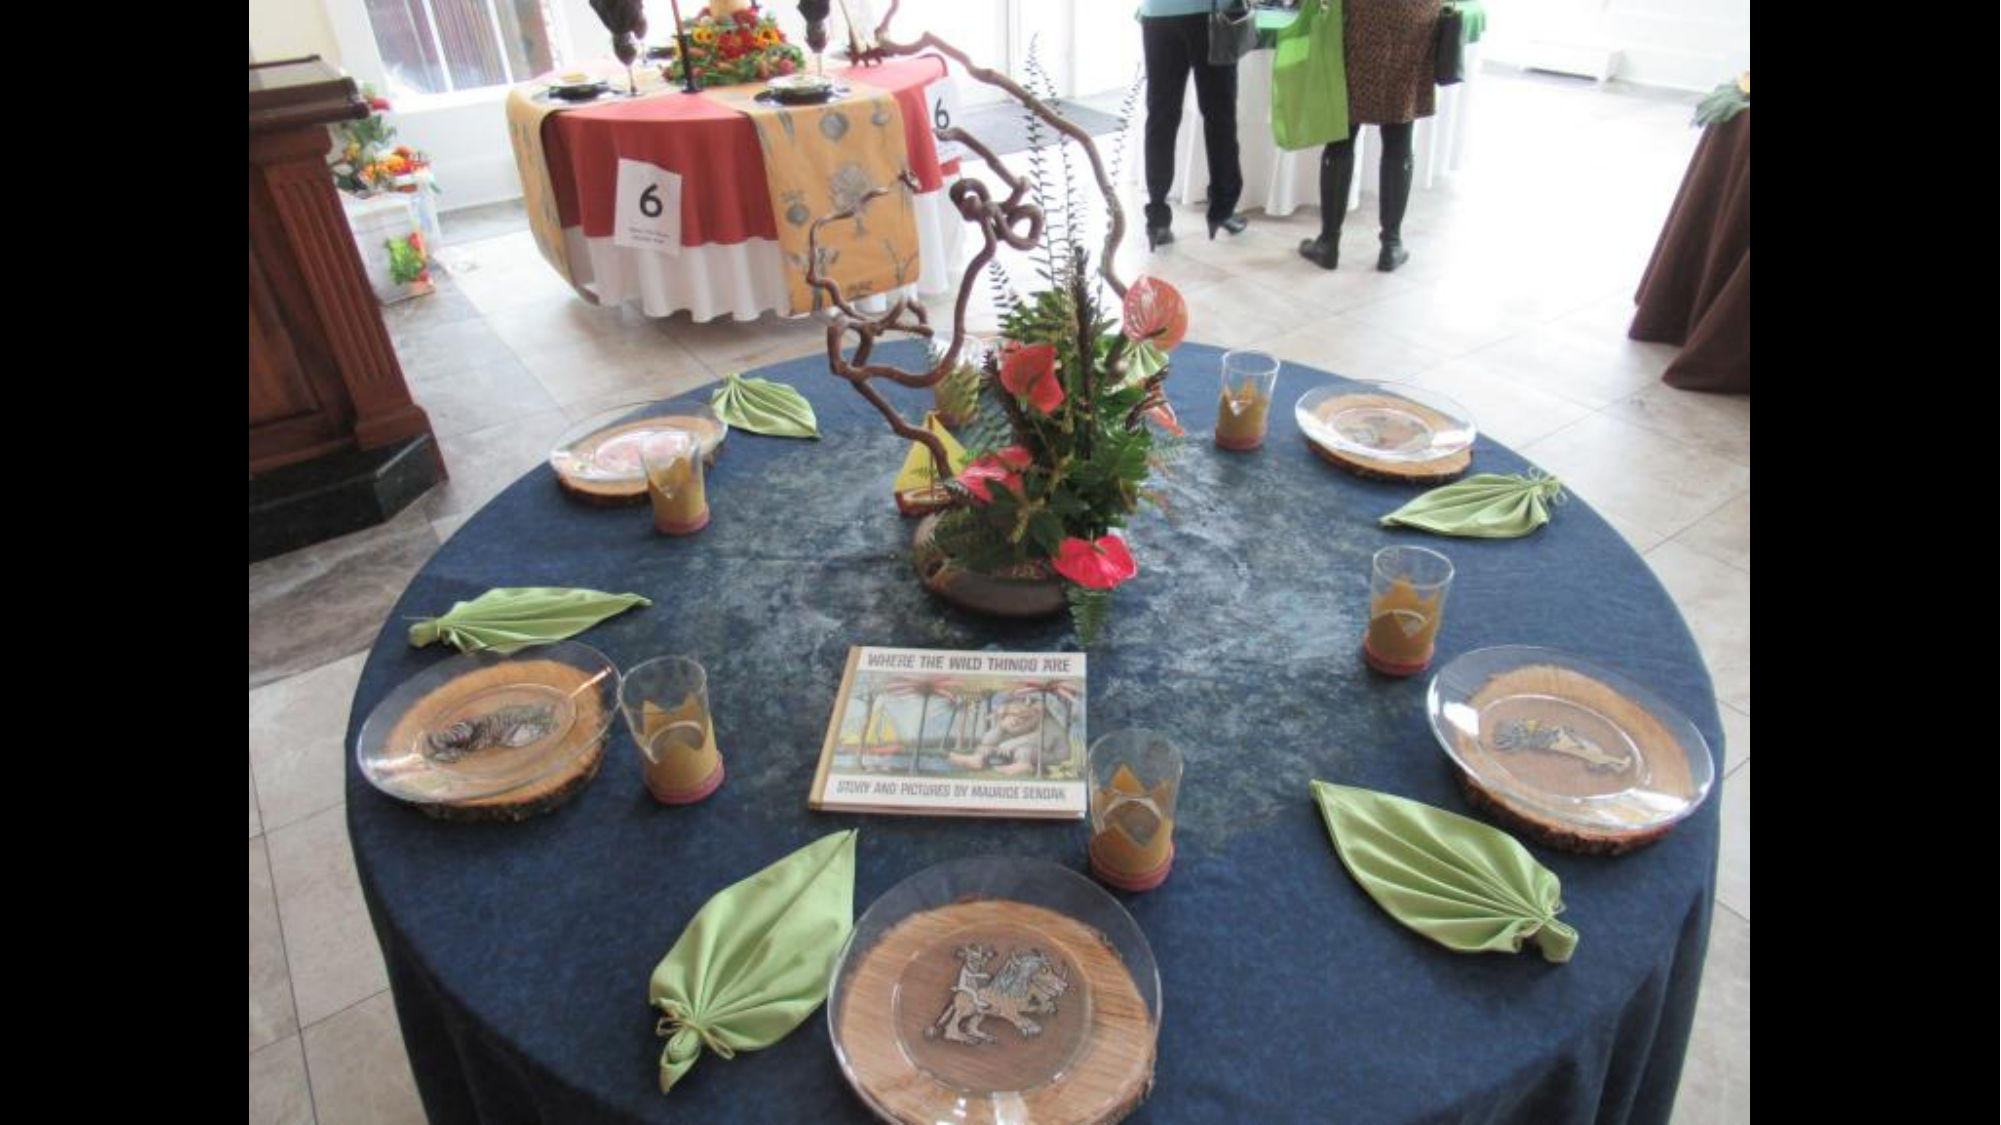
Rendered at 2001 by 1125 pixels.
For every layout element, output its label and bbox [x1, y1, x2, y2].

picture [249, 0, 1750, 1125]
